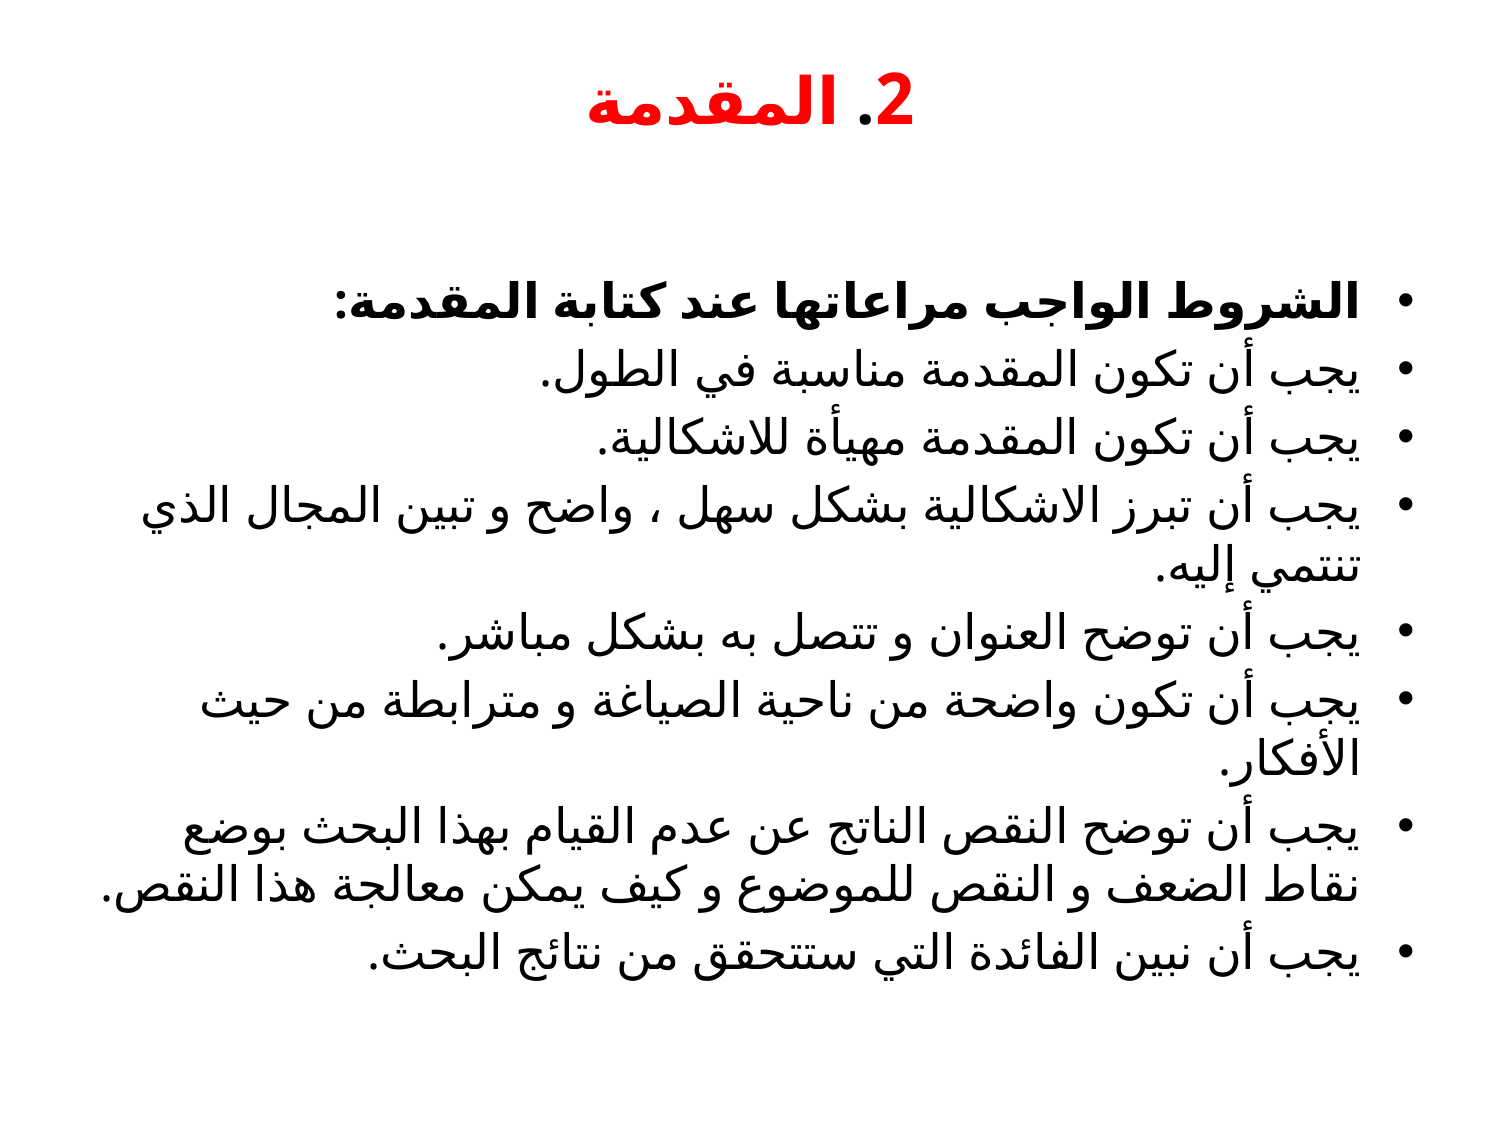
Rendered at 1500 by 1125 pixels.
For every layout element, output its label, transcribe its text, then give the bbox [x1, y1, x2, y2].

title 2. المقدمة [75, 45, 1425, 233]
list الشروط الواجب مراعاتها عند كتابة المقدمة: يجب أن تكون المقدمة مناسبة في الطول. يجب أن تكون المقدمة مهيأة للاشكالية. يجب أن تبرز الاشكالية بشكل سهل ، واضح و تبين المجال الذي تنتمي إليه. يجب أن توضح العنوان و تتصل به بشكل مباشر. يجب أن تكون واضحة من ناحية الصياغة و مترابطة من حيث الأفكار. يجب أن توضح النقص الناتج عن عدم القيام بهذا البحث بوضع نقاط الضعف و النقص للموضوع و كيف يمكن معالجة هذا النقص. يجب أن نبين الفائدة التي ستتحقق من نتائج البحث. [75, 262, 1425, 1005]
